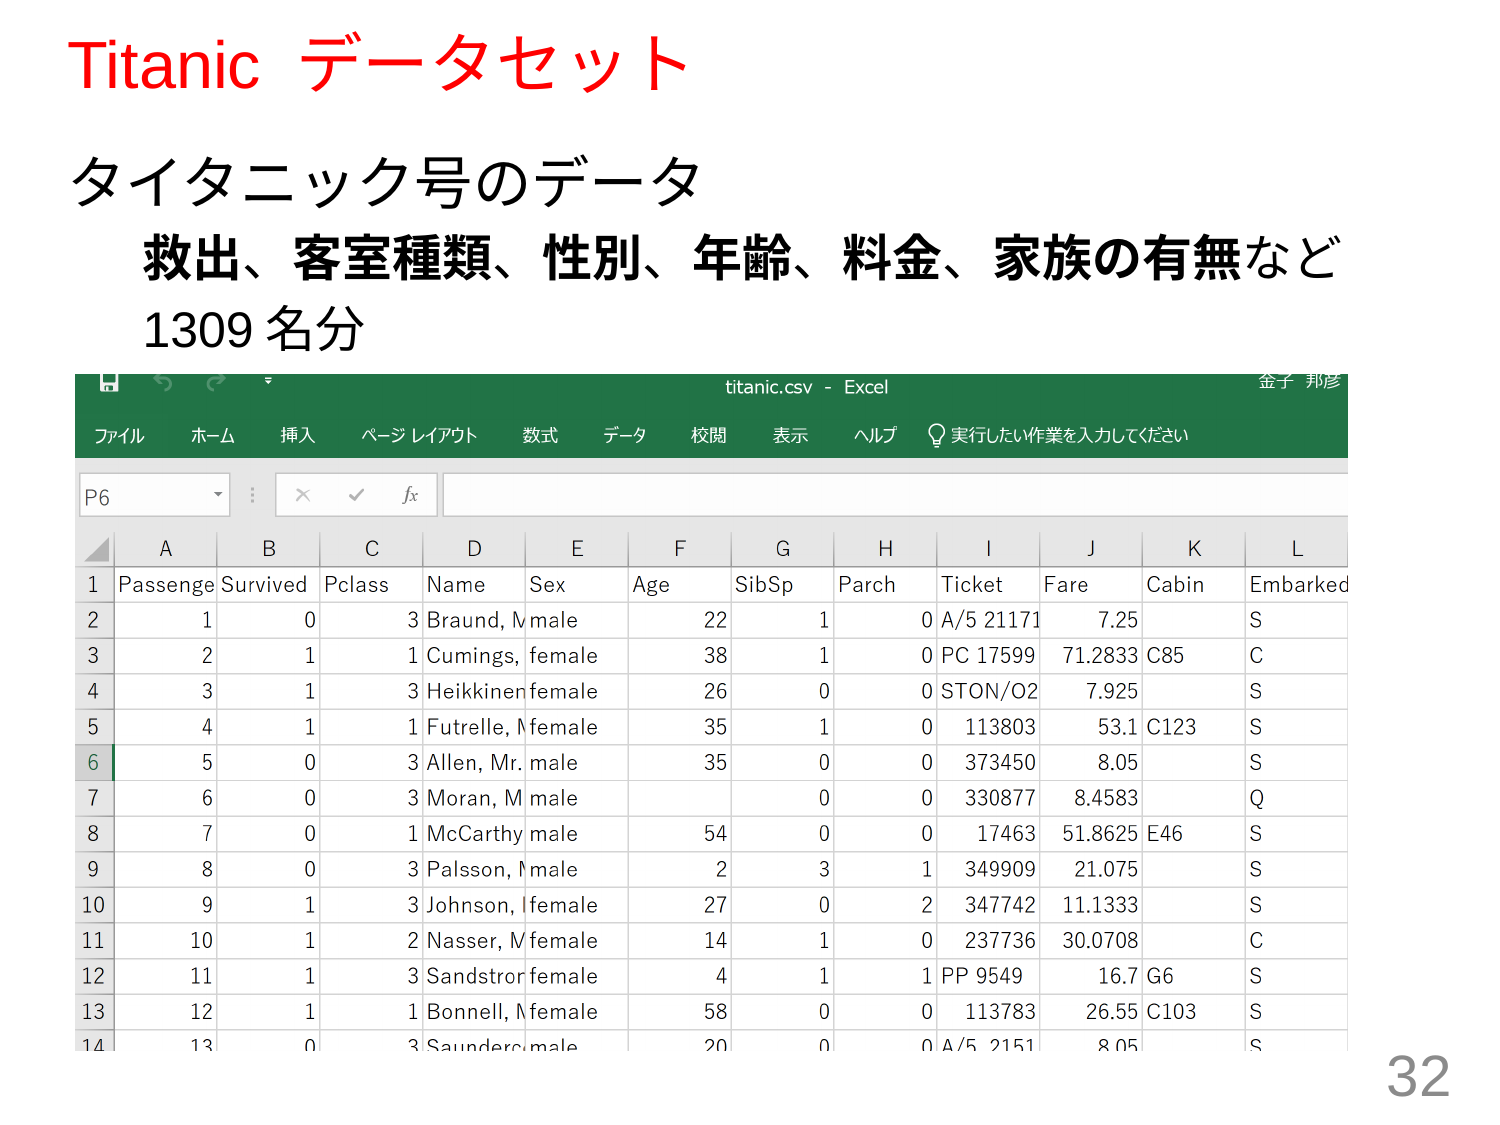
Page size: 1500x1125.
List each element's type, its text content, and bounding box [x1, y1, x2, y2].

slide_number 32 [1129, 1042, 1467, 1103]
list タイタニック号のデータ 救出、客室種類、性別、年齢、料金、家族の有無など 1309名分 [52, 138, 1441, 387]
picture [75, 374, 1348, 1051]
title Titanic データセット [52, 28, 1441, 106]
